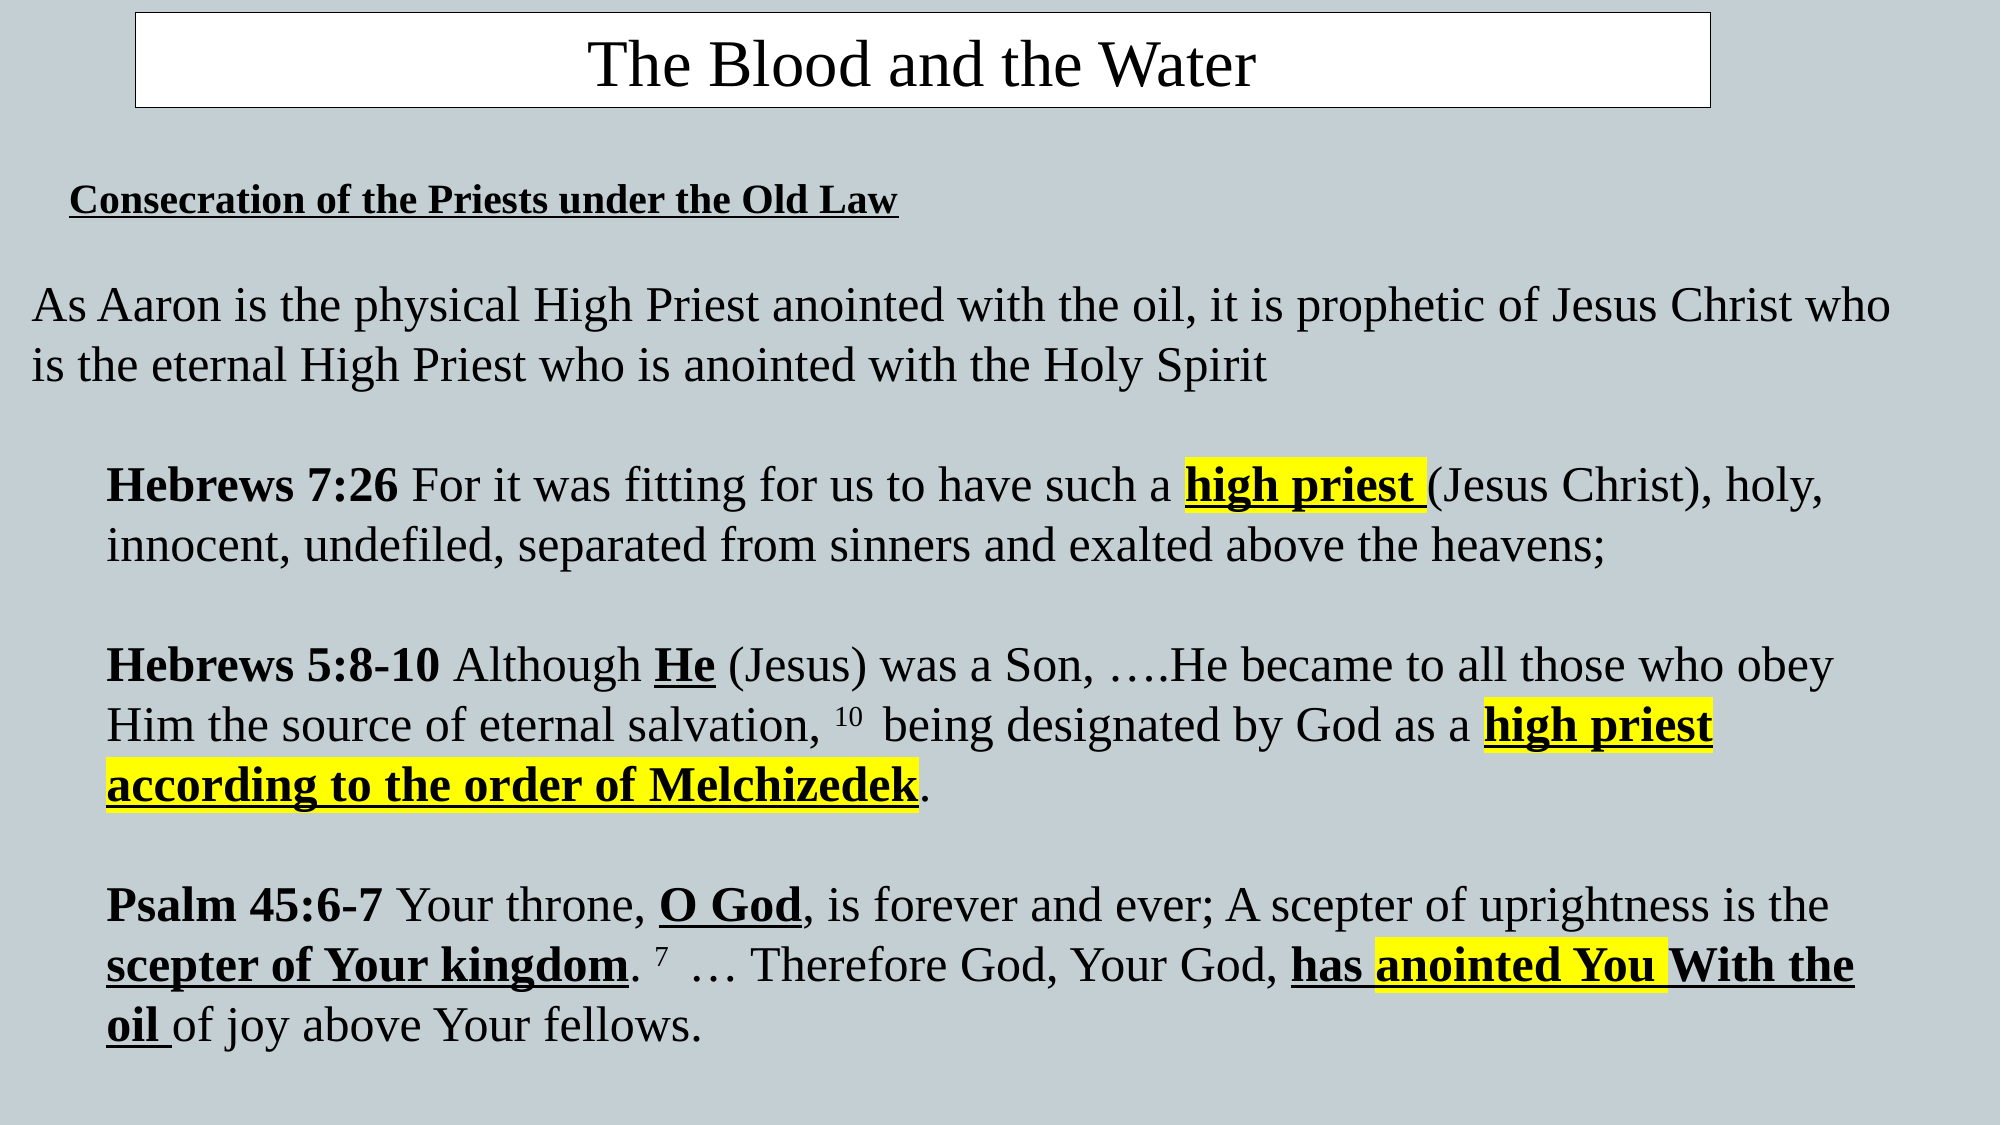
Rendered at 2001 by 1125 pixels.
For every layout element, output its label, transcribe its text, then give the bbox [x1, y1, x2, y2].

text_box Consecration of the Priests under the Old Law As Aaron is the physical High Priest anointed with the oil, it is prophetic of Jesus Christ who is the eternal High Priest who is anointed with the Holy Spirit Hebrews 7:26 For it was fitting for us to have such a high priest (Jesus Christ), holy, innocent, undefiled, separated from sinners and exalted above the heavens; Hebrews 5:8-10 Although He (Jesus) was a Son, ….He became to all those who obey Him the source of eternal salvation, 10 being designated by God as a high priest according to the order of Melchizedek. Psalm 45:6-7 Your throne, O God, is forever and ever; A scepter of uprightness is the scepter of Your kingdom. 7 … Therefore God, Your God, has anointed You With the oil of joy above Your fellows. [16, 164, 1927, 1125]
text_box The Blood and the Water [135, 12, 1711, 108]
